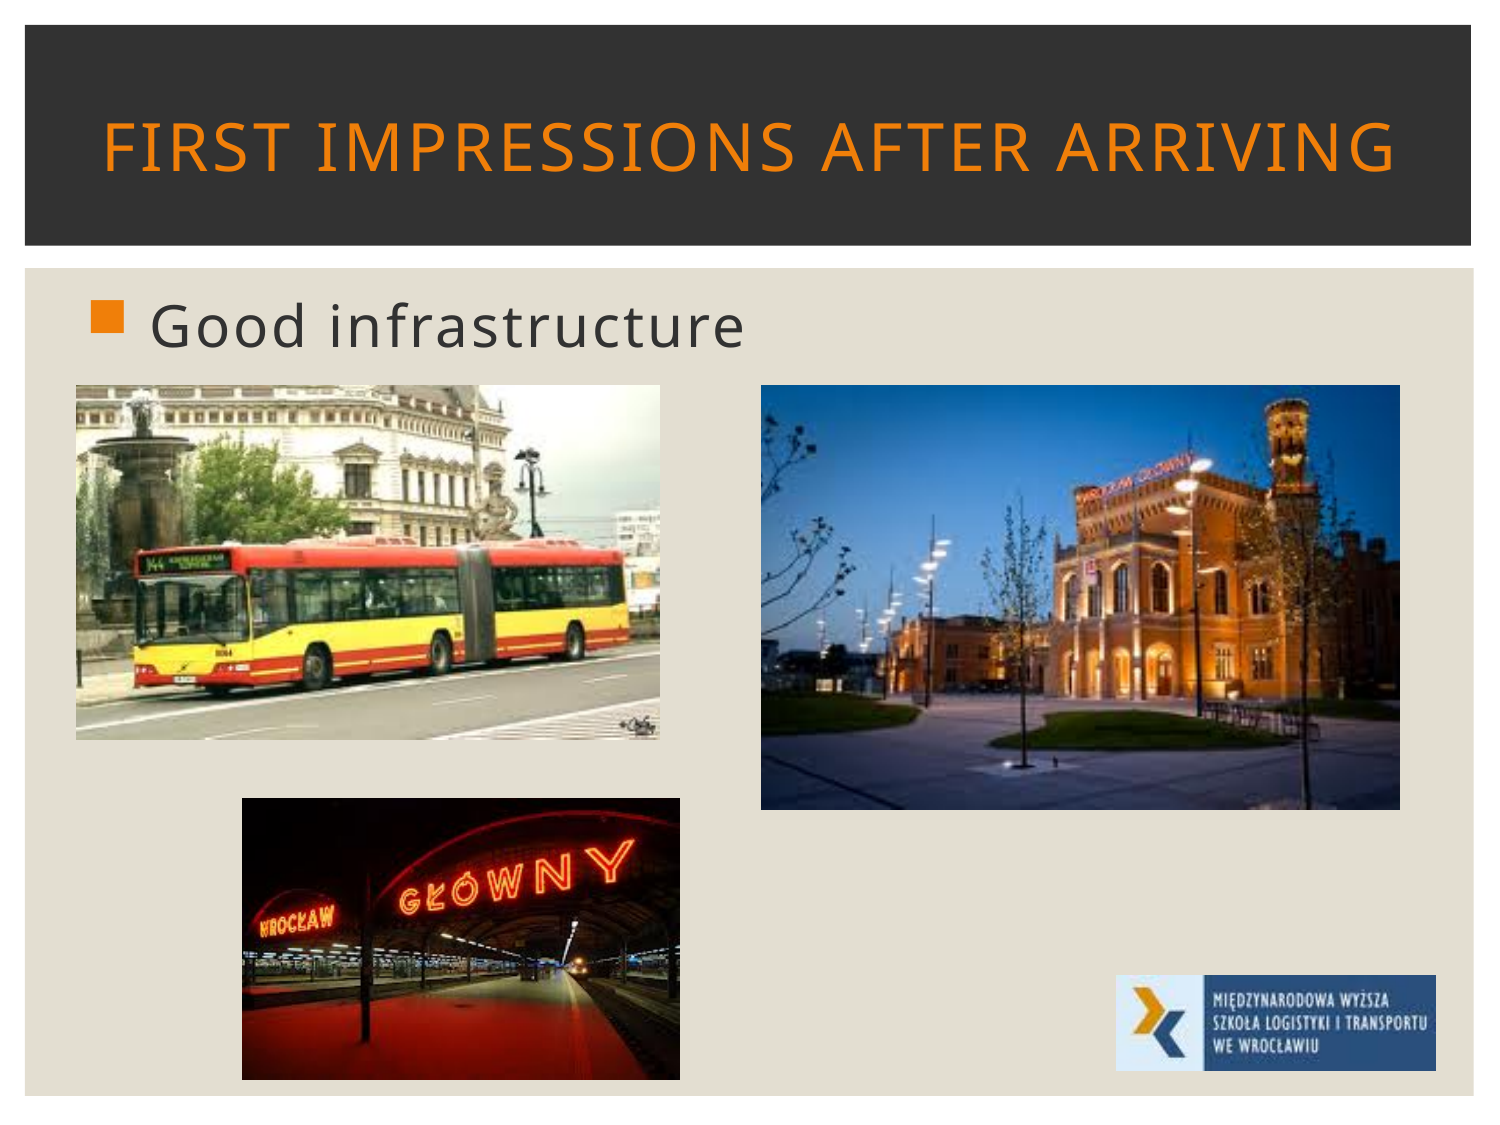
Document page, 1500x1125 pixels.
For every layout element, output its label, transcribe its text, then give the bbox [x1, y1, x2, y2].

title First impressions after arriving [62, 58, 1438, 232]
picture [241, 798, 680, 1081]
list Good infrastructure [62, 281, 1442, 1005]
picture [1115, 975, 1437, 1071]
picture [76, 385, 661, 740]
picture [761, 384, 1400, 811]
